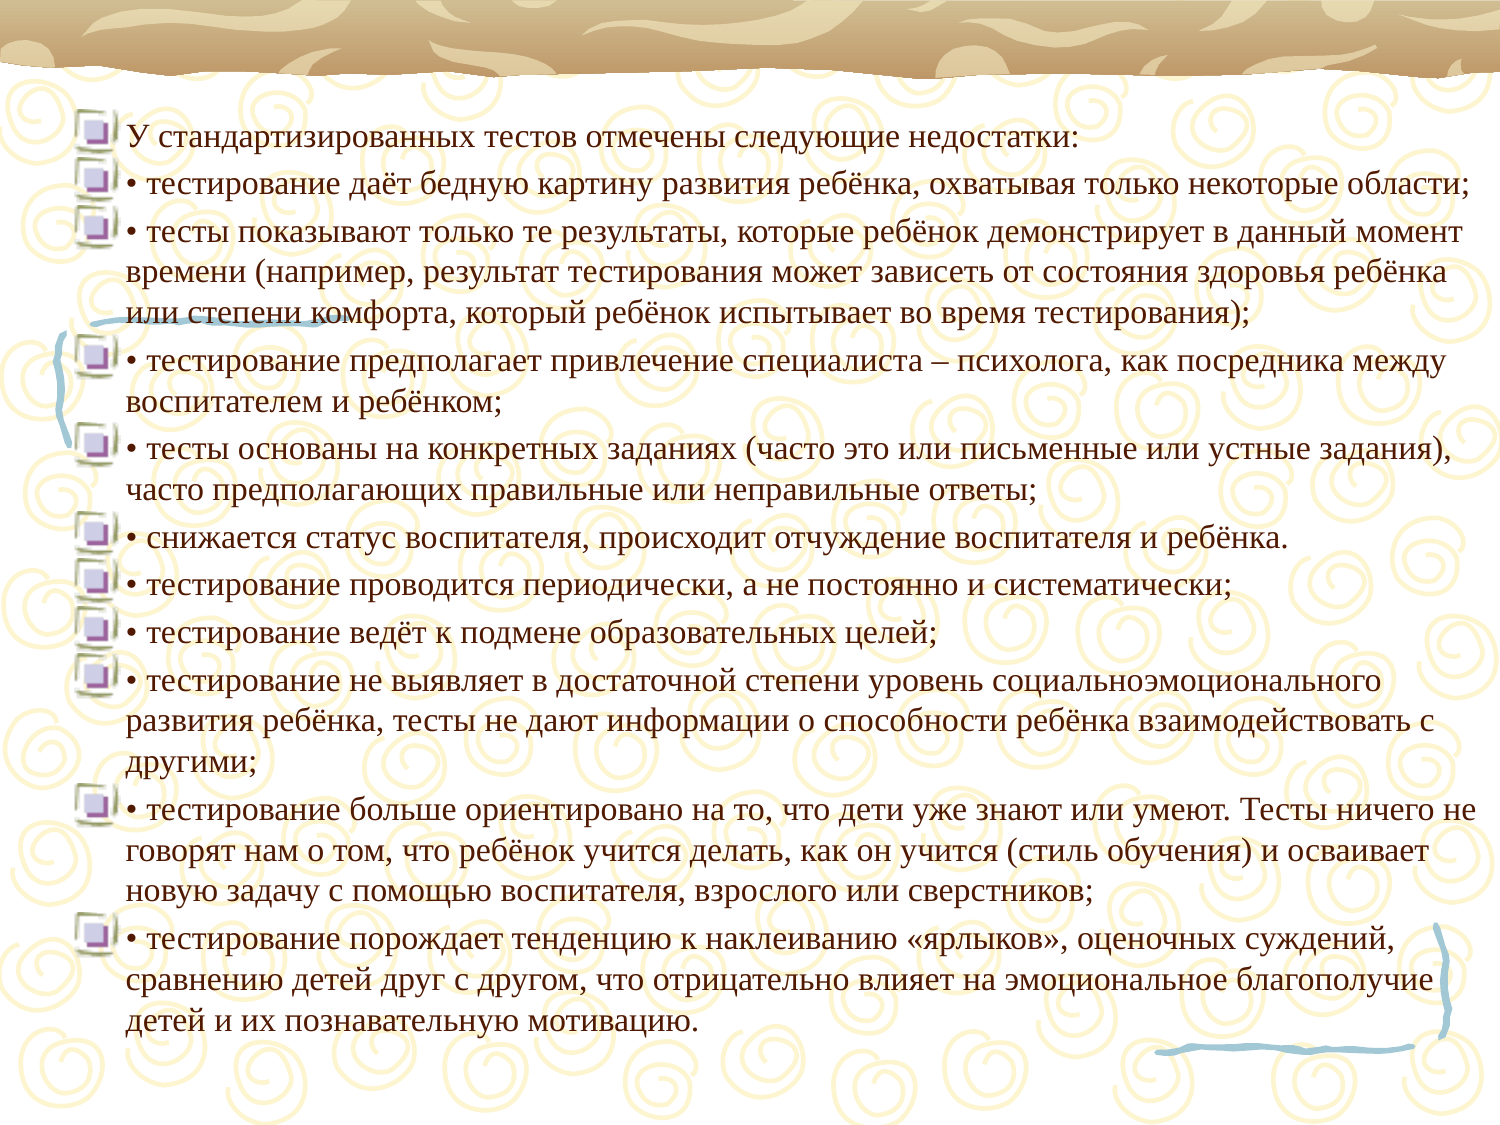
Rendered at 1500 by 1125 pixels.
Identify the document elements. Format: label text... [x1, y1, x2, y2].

picture [73, 422, 121, 470]
picture [73, 334, 121, 382]
picture [73, 511, 121, 701]
list У стандартизированных тестов отмечены следующие недостатки: • тестирование даёт бедную картину развития ребёнка, охватывая только некоторые области; • тесты показывают только те результаты, которые ребёнок демонстрирует в данный момент времени (например, результат тестирования может зависеть от состояния здоровья ребёнка или степени комфорта, который ребёнок испытывает во время тестирования); • тестирование предполагает привлечение специалиста – психолога, как посредника между воспитателем и ребёнком; • тесты основаны на конкретных заданиях (часто это или письменные или устные задания), часто предполагающих правильные или неправильные ответы; • снижается статус воспитателя, происходит отчуждение воспитателя и ребёнка. • тестирование проводится периодически, а не постоянно и систематически; • тестирование ведёт к подмене образовательных целей; • тестирование не выявляет в достаточной степени уровень социальноэмоционального развития ребёнка, тесты не дают информации о способности ребёнка взаимодействовать с другими; • тестирование больше ориентировано на то, что дети уже знают или умеют. Тесты ничего не говорят нам о том, что ребёнок учится делать, как он учится (стиль обучения) и осваивает новую задачу с помощью воспитателя, взрослого или сверстников; • тестирование порождает тенденцию к наклеиванию «ярлыков», оценочных суждений, сравнению детей друг с другом, что отрицательно влияет на эмоциональное благополучие детей и их познавательную мотивацию. [58, 105, 1500, 1125]
picture [73, 912, 121, 960]
picture [73, 109, 121, 252]
picture [73, 783, 121, 830]
